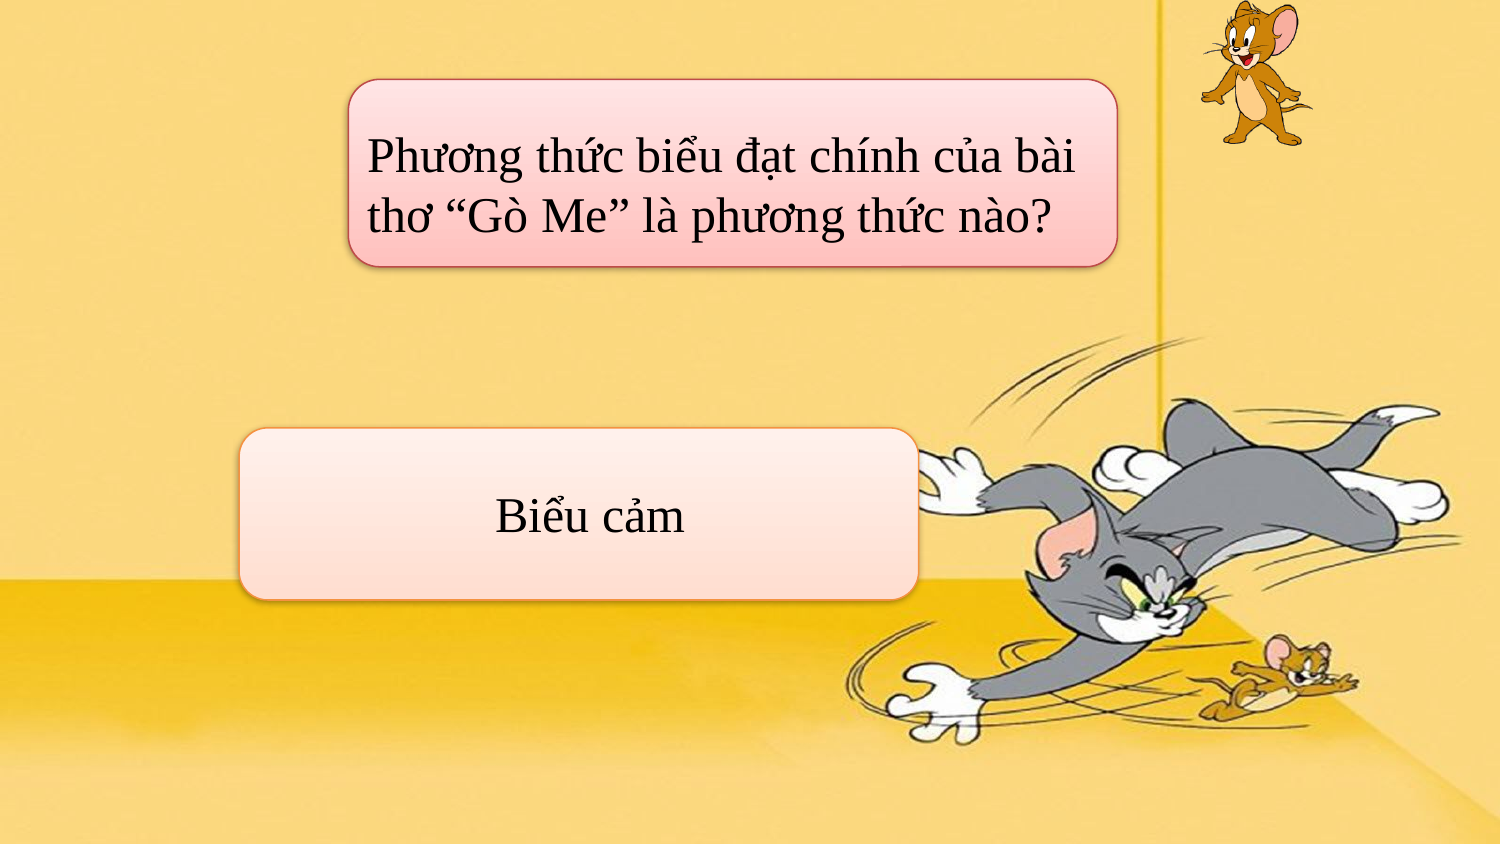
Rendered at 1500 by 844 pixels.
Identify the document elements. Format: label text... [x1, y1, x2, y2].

text_box [347, 78, 1119, 268]
text_box [238, 551, 920, 601]
text_box Biểu cảm [238, 475, 943, 551]
picture [0, 0, 1500, 844]
text_box [238, 427, 920, 475]
text_box Phương thức biểu đạt chính của bài thơ “Gò Me” là phương thức nào? [353, 114, 1093, 250]
